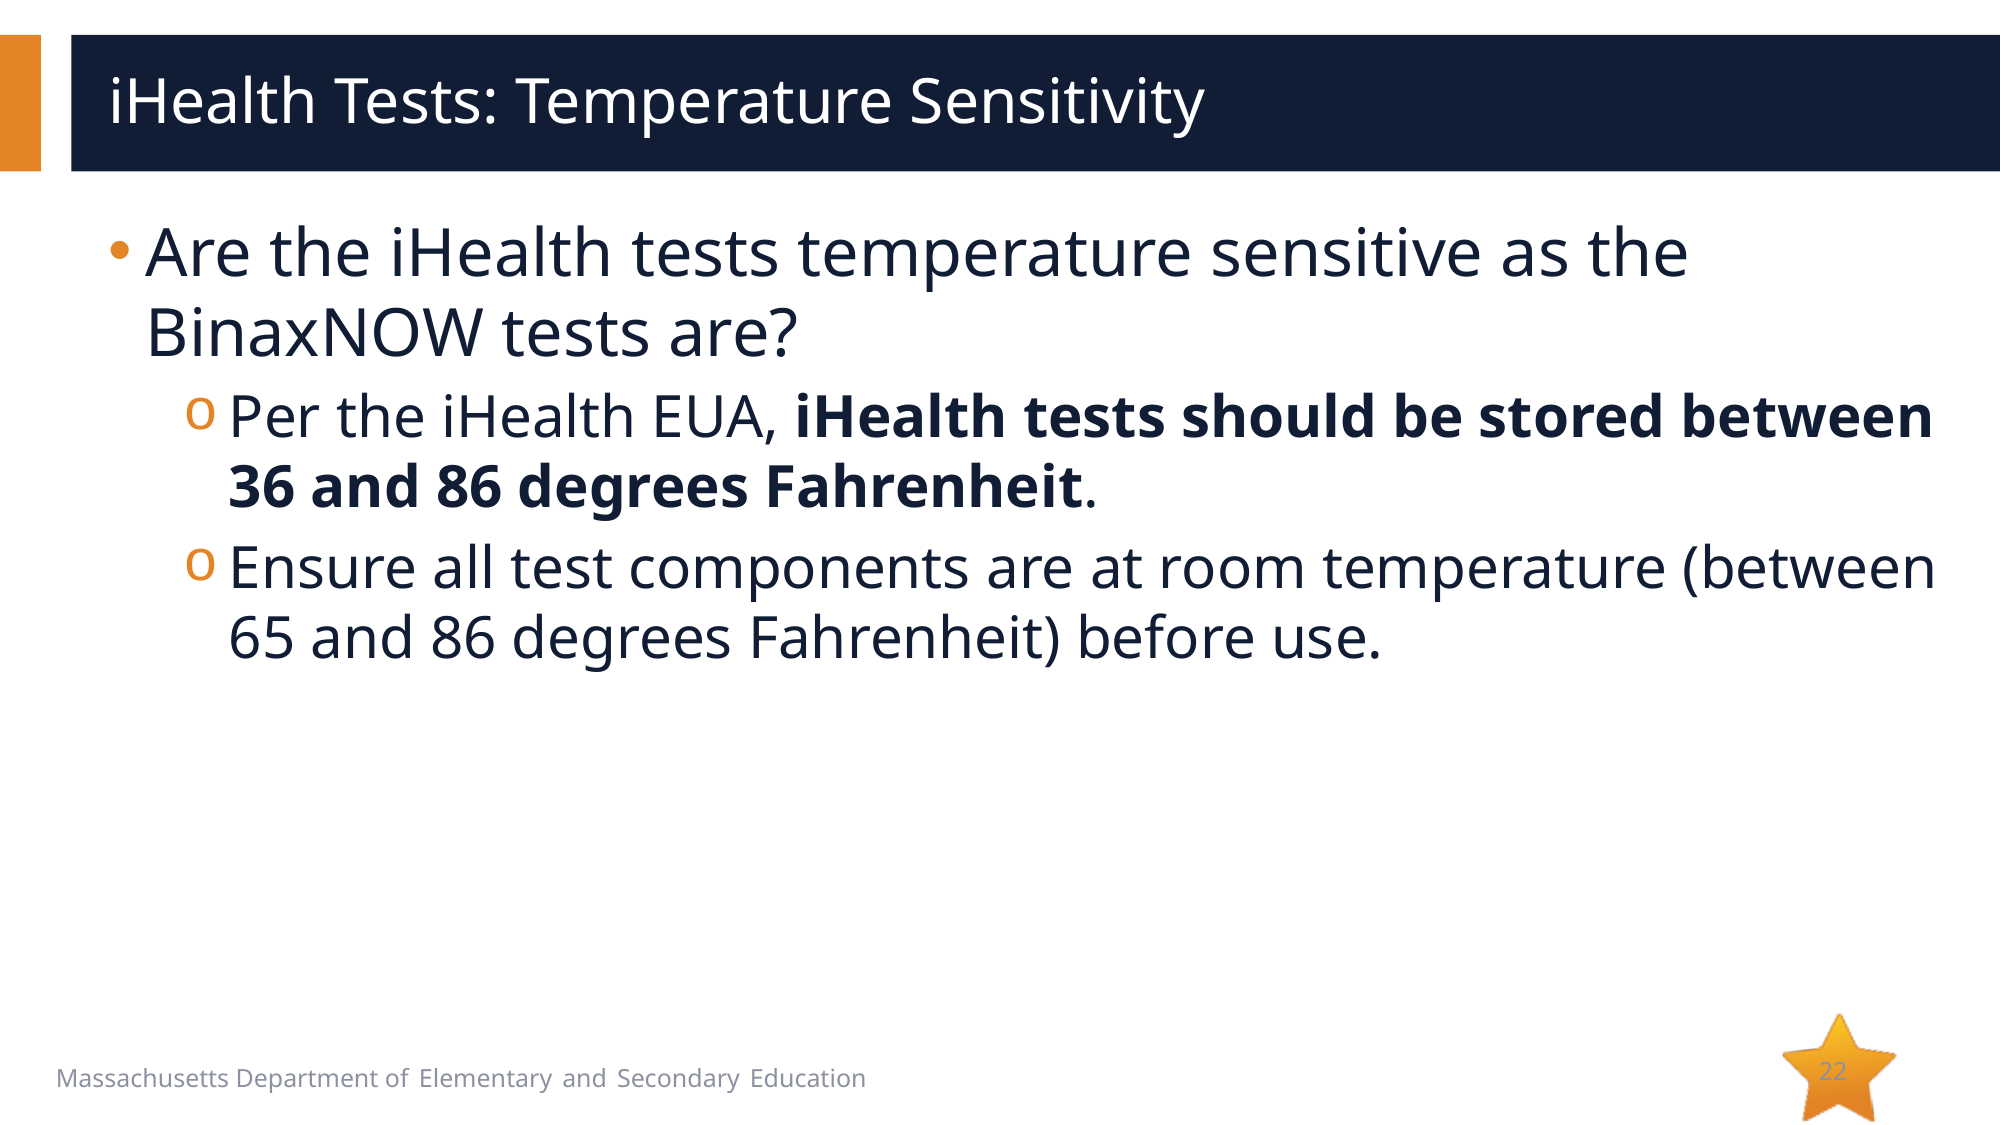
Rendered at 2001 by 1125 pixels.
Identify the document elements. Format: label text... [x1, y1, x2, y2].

slide_number 22 [1412, 1042, 1863, 1103]
list Are the iHealth tests temperature sensitive as the BinaxNOW tests are? Per the iHealth EUA, iHealth tests should be stored between 36 and 86 degrees Fahrenheit. Ensure all test components are at room temperature (between 65 and 86 degrees Fahrenheit) before use. [93, 201, 1959, 1031]
title iHealth Tests: Temperature Sensitivity [93, 47, 1959, 159]
picture [1775, 1031, 1909, 1125]
